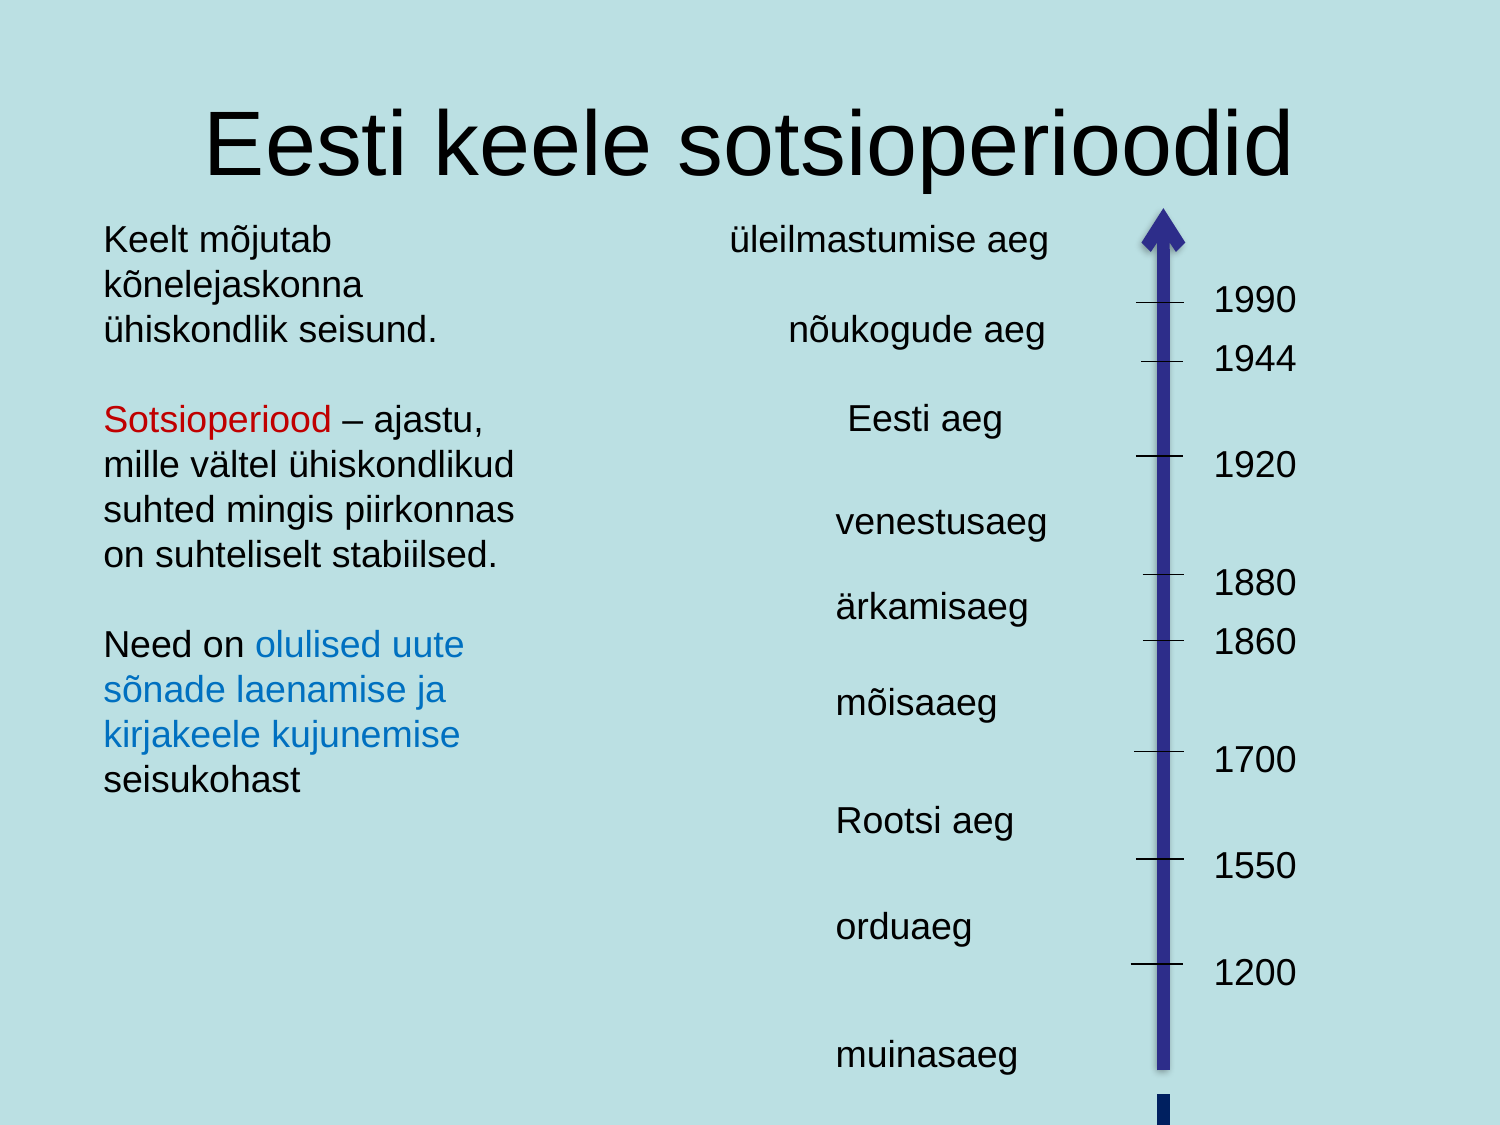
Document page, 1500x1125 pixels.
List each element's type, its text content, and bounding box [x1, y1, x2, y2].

text_box orduaeg [820, 894, 1069, 955]
text_box Keelt mõjutab kõnelejaskonna ühiskondlik seisund. Sotsioperiood – ajastu, mille vältel ühiskondlikud suhted mingis piirkonnas on suhteliselt stabiilsed. Need on olulised uute sõnade laenamise ja kirjakeele kujunemise seisukohast [88, 208, 561, 808]
text_box 1700 [1198, 727, 1376, 788]
text_box venestusaeg [820, 490, 1093, 550]
text_box 1860 [1198, 611, 1353, 670]
text_box 1944 [1198, 327, 1376, 386]
title Eesti keele sotsioperioodid [75, 45, 1425, 233]
text_box muinasaeg [820, 1023, 1093, 1083]
text_box 1200 [1198, 940, 1412, 1001]
text_box 1880 [1198, 550, 1353, 611]
text_box 1920 [1198, 432, 1376, 493]
text_box nõukogude aeg [773, 297, 1093, 358]
text_box ärkamisaeg [820, 574, 1069, 634]
text_box Eesti aeg [832, 386, 1093, 447]
text_box üleilmastumise aeg [714, 208, 1093, 268]
text_box mõisaaeg [820, 670, 1093, 730]
text_box Rootsi aeg [820, 788, 1069, 849]
text_box 1550 [1198, 834, 1376, 894]
text_box 1990 [1198, 267, 1376, 327]
